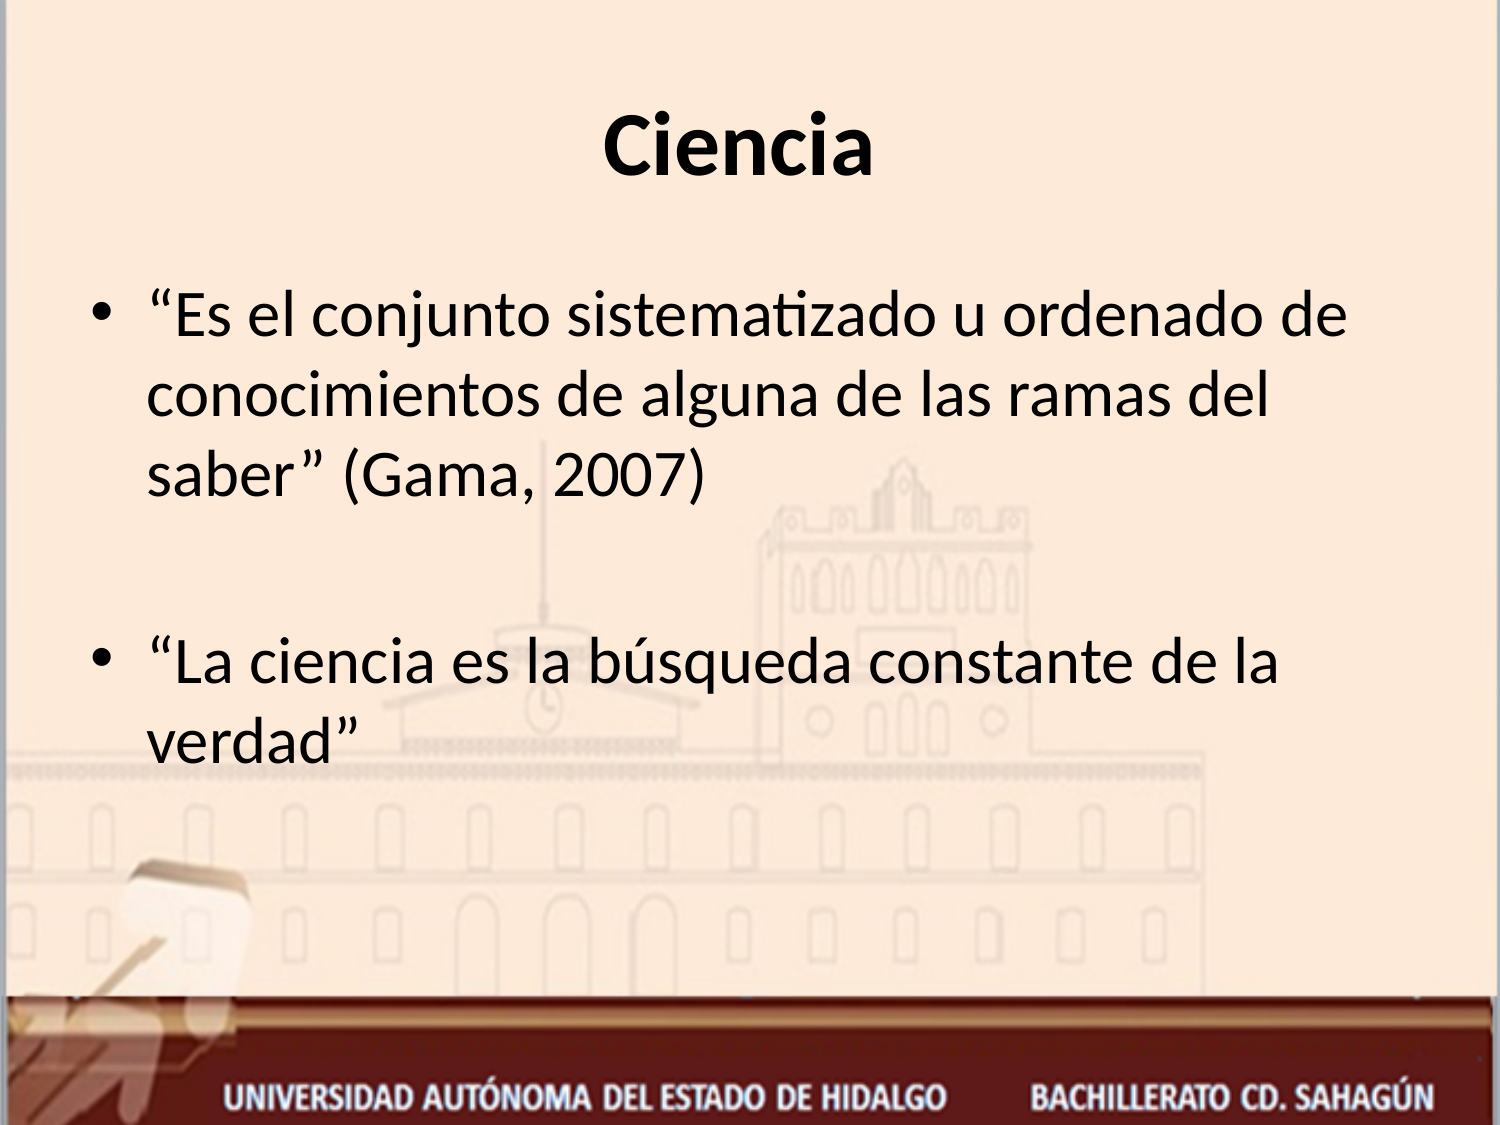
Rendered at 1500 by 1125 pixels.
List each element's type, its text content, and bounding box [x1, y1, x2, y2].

picture [0, 0, 1500, 1125]
list “Es el conjunto sistematizado u ordenado de conocimientos de alguna de las ramas del saber” (Gama, 2007) “La ciencia es la búsqueda constante de la verdad” [75, 262, 1425, 1005]
title Ciencia [75, 45, 1425, 233]
